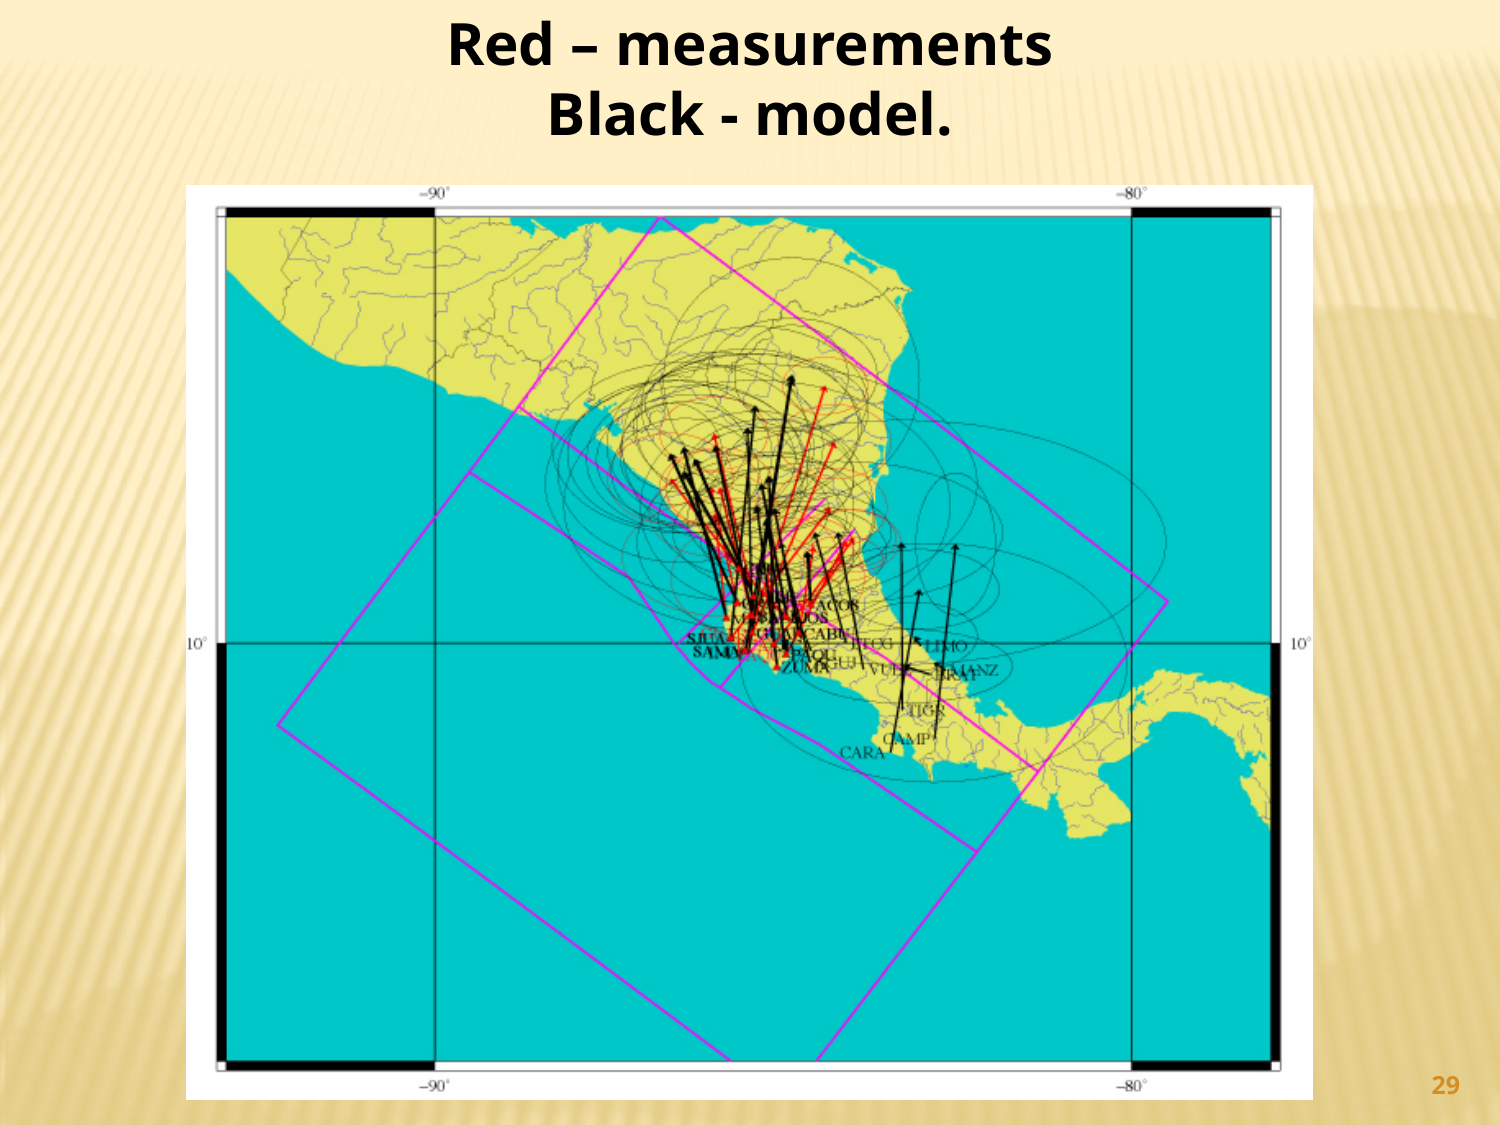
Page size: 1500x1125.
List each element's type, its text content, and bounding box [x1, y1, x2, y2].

slide_number 29 [1350, 1062, 1475, 1103]
text_box Red – measurements Black - model. [0, 0, 1500, 155]
picture [186, 184, 1313, 1101]
